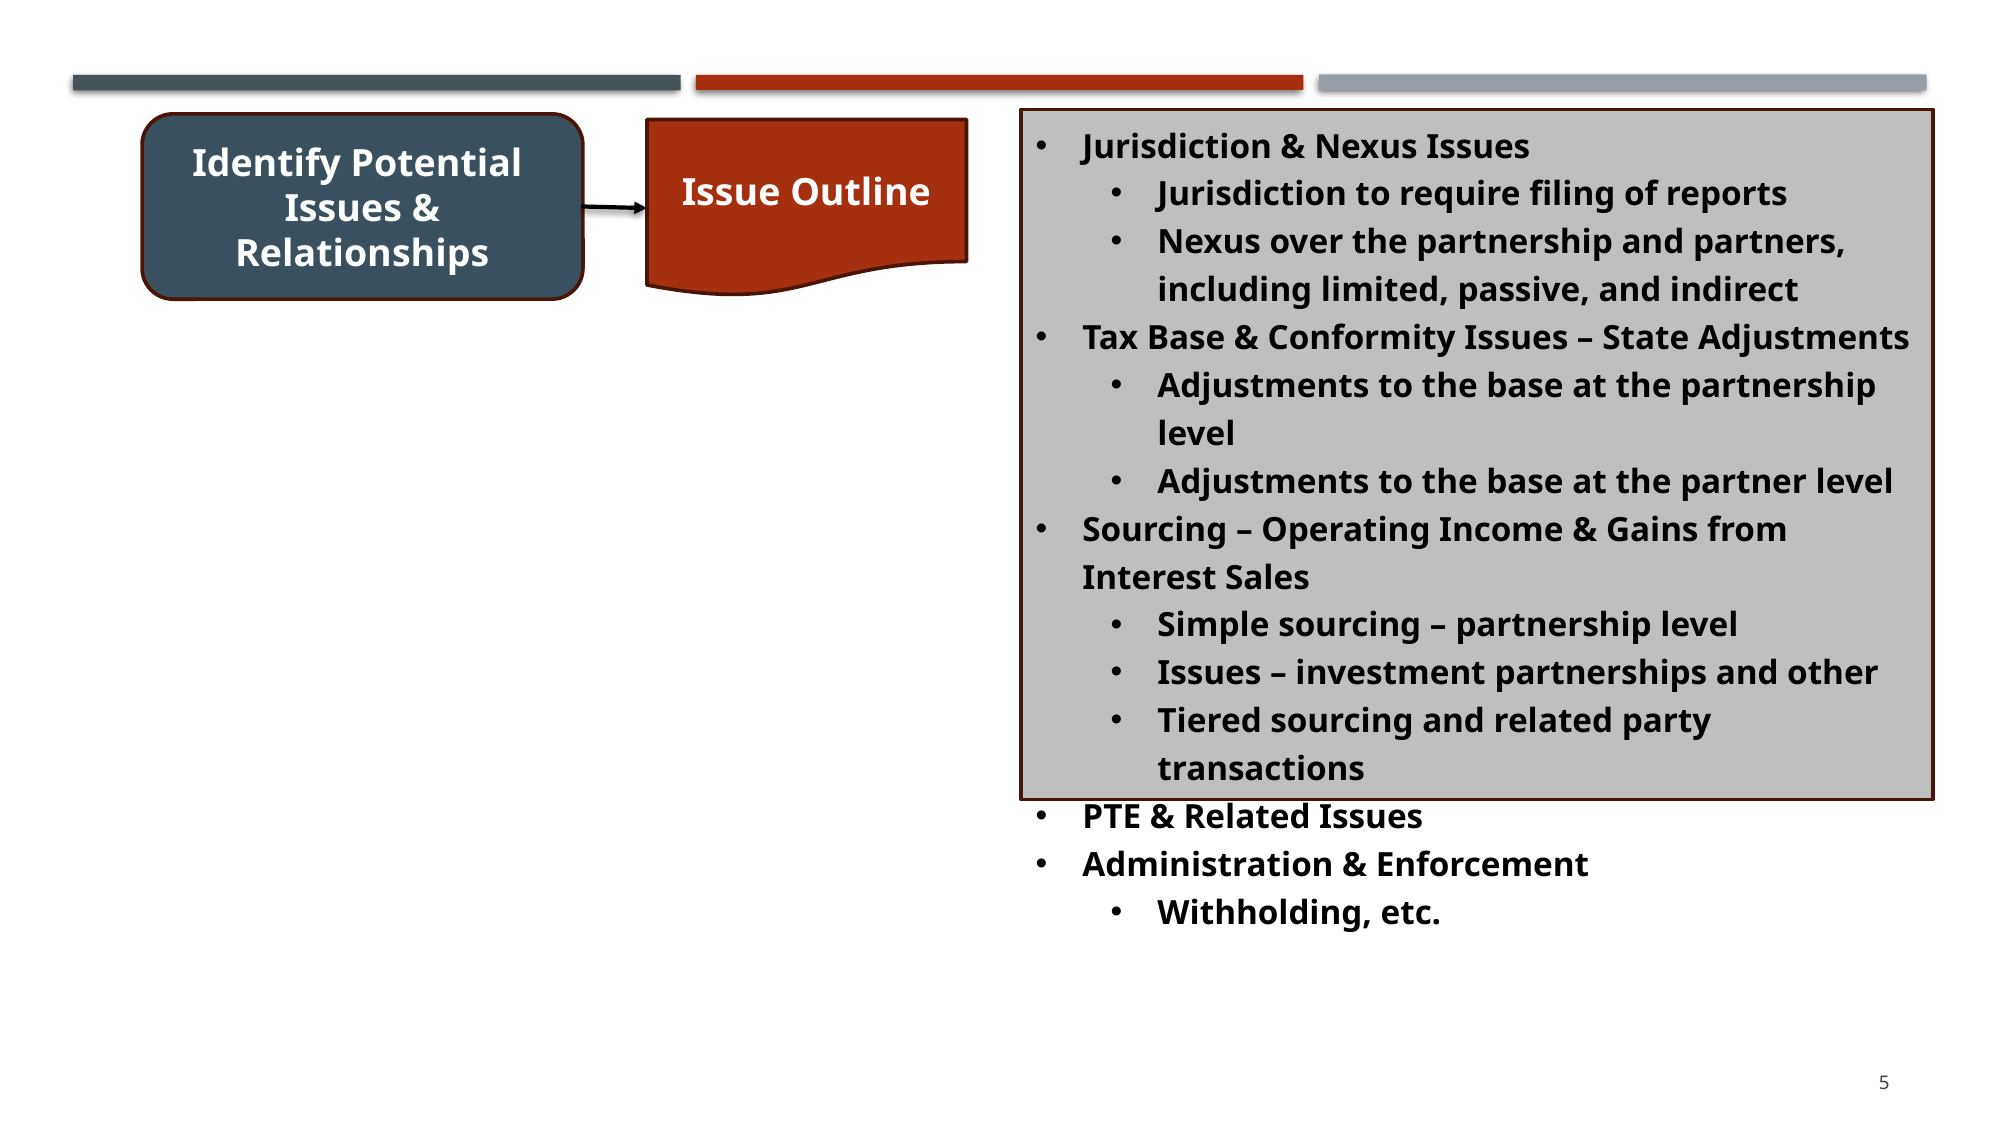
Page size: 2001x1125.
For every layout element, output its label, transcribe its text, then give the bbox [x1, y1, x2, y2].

slide_number 5 [1732, 1053, 1905, 1114]
text_box Issue Outline [645, 117, 969, 297]
text_box Jurisdiction & Nexus Issues Jurisdiction to require filing of reports Nexus over the partnership and partners, including limited, passive, and indirect Tax Base & Conformity Issues – State Adjustments Adjustments to the base at the partnership level Adjustments to the base at the partner level Sourcing – Operating Income & Gains from Interest Sales Simple sourcing – partnership level Issues – investment partnerships and other Tiered sourcing and related party transactions PTE & Related Issues Administration & Enforcement Withholding, etc. [1019, 108, 1935, 801]
text_box Identify Potential Issues & Relationships [140, 112, 585, 302]
